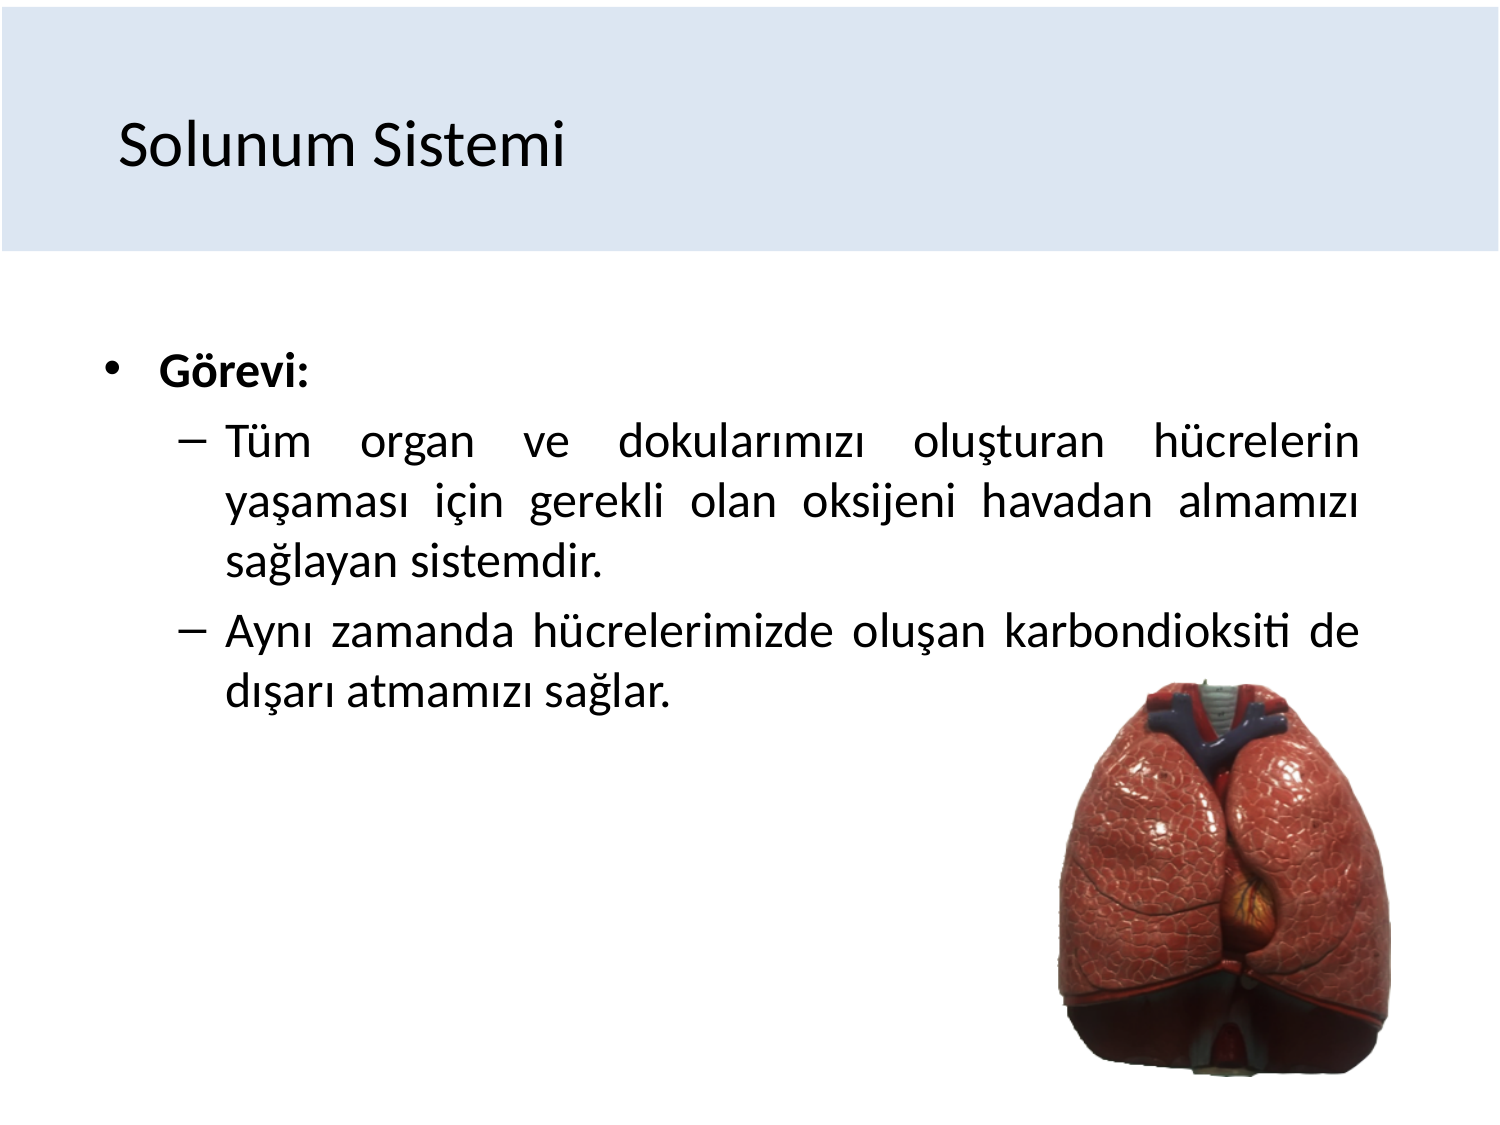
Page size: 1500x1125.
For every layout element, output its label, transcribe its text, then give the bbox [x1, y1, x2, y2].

title Solunum Sistemi [103, 59, 1199, 220]
text_box [0, 5, 1500, 253]
picture [1056, 678, 1391, 1078]
list Görevi: Tüm organ ve dokularımızı oluşturan hücrelerin yaşaması için gerekli olan oksijeni havadan almamızı sağlayan sistemdir. Aynı zamanda hücrelerimizde oluşan karbondioksiti de dışarı atmamızı sağlar. [88, 329, 1376, 744]
